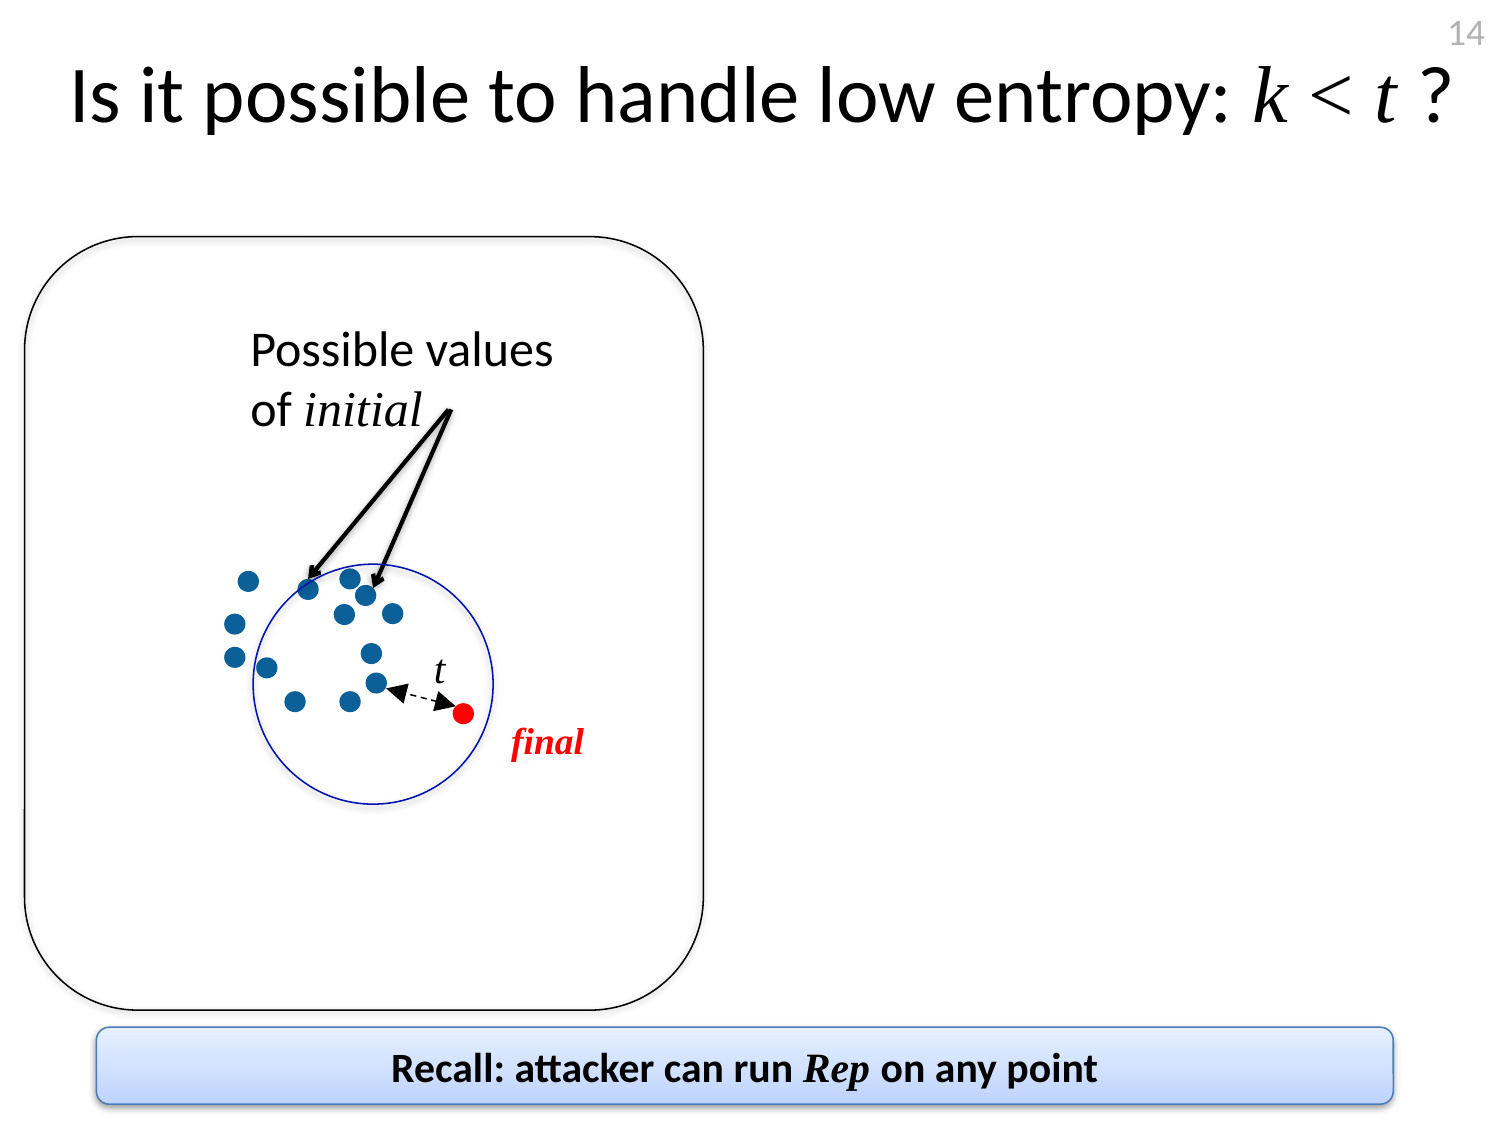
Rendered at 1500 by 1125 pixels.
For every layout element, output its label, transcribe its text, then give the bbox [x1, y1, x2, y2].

title Is it possible to handle low entropy: k < t ? [24, 0, 1500, 184]
text_box [23, 235, 705, 1011]
text_box [252, 598, 494, 805]
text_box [385, 688, 456, 707]
text_box [224, 646, 246, 668]
text_box [224, 613, 246, 635]
text_box final [496, 709, 600, 770]
text_box t [419, 634, 461, 693]
text_box Recall: attacker can run Rep on any point [95, 1026, 1395, 1105]
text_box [235, 308, 578, 589]
